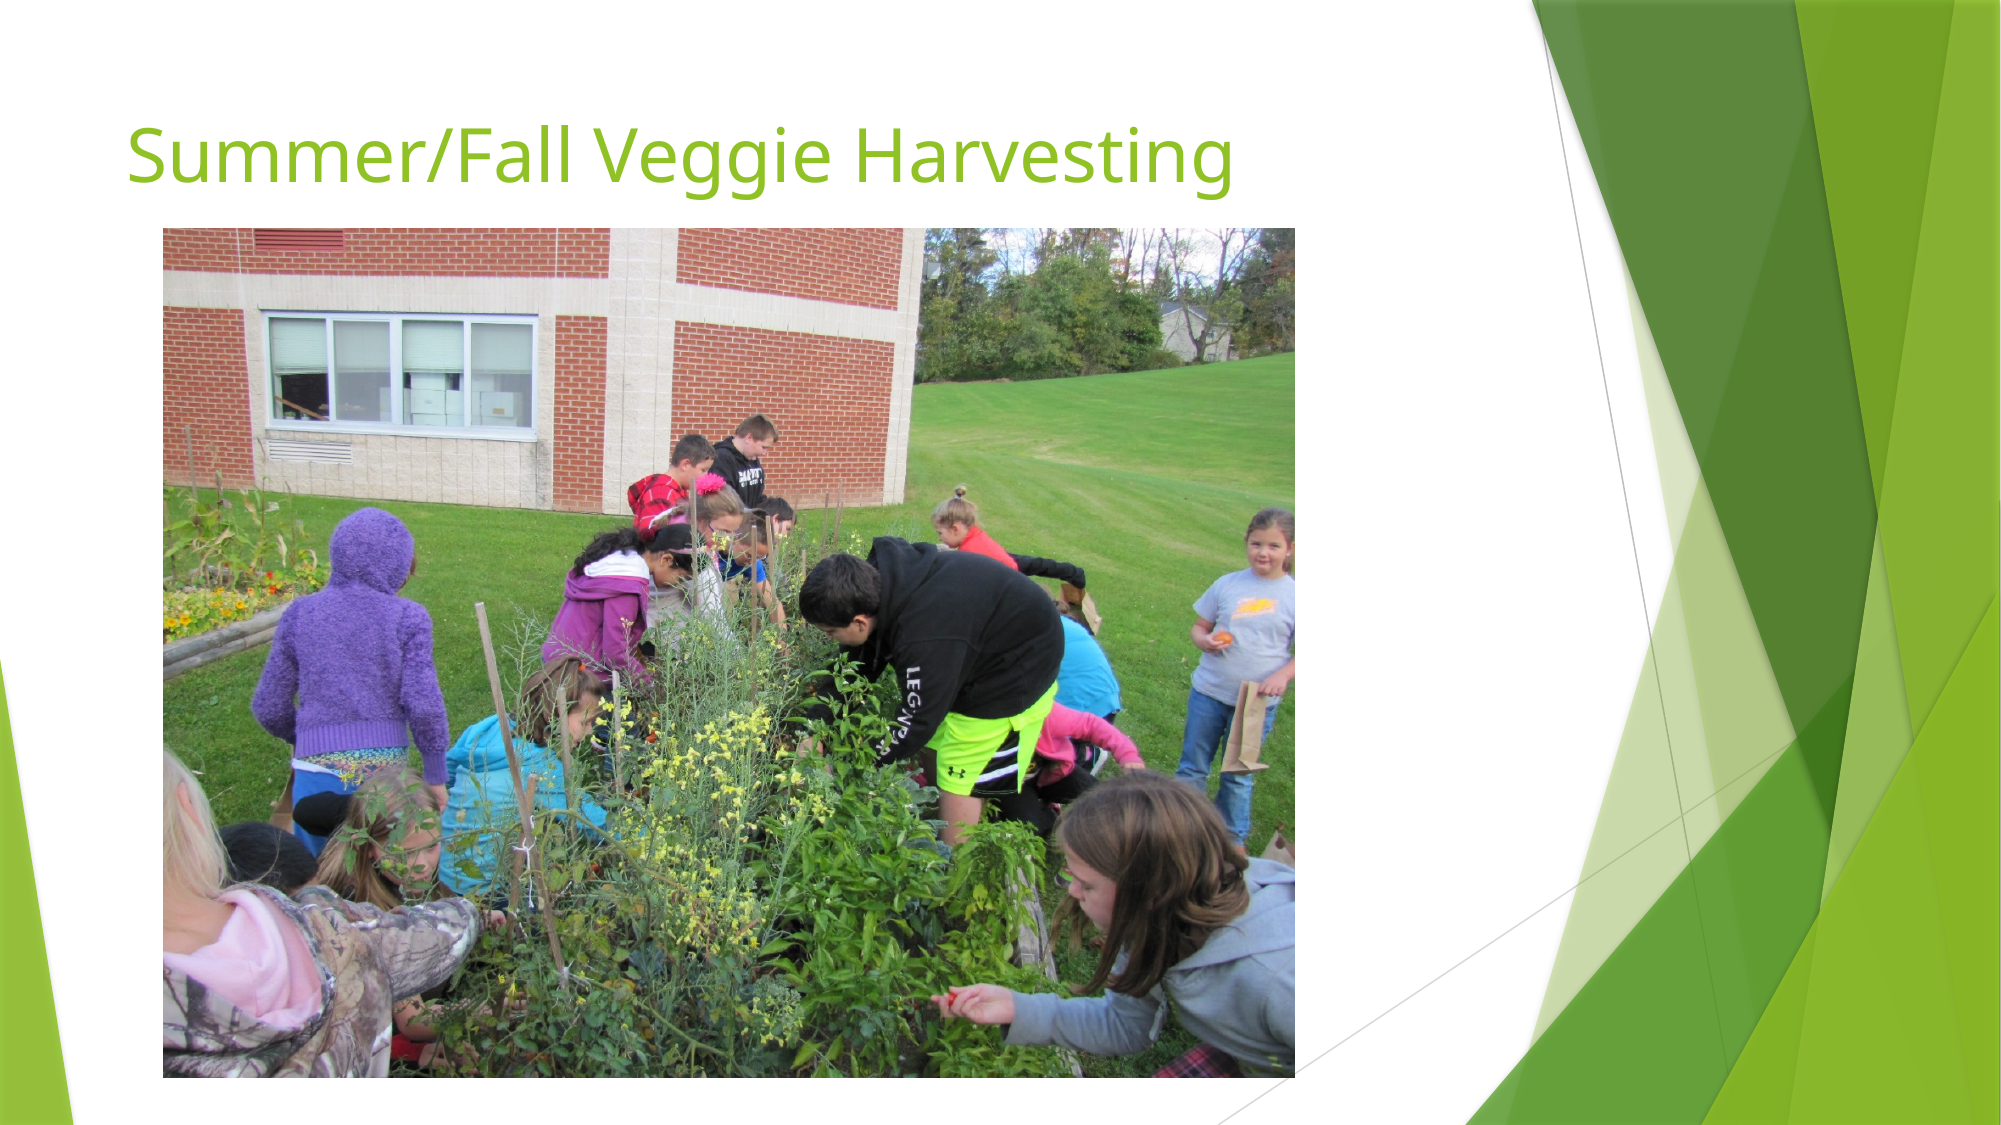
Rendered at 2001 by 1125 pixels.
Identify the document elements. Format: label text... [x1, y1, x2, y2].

title Summer/Fall Veggie Harvesting [111, 99, 1522, 317]
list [162, 228, 1296, 1079]
